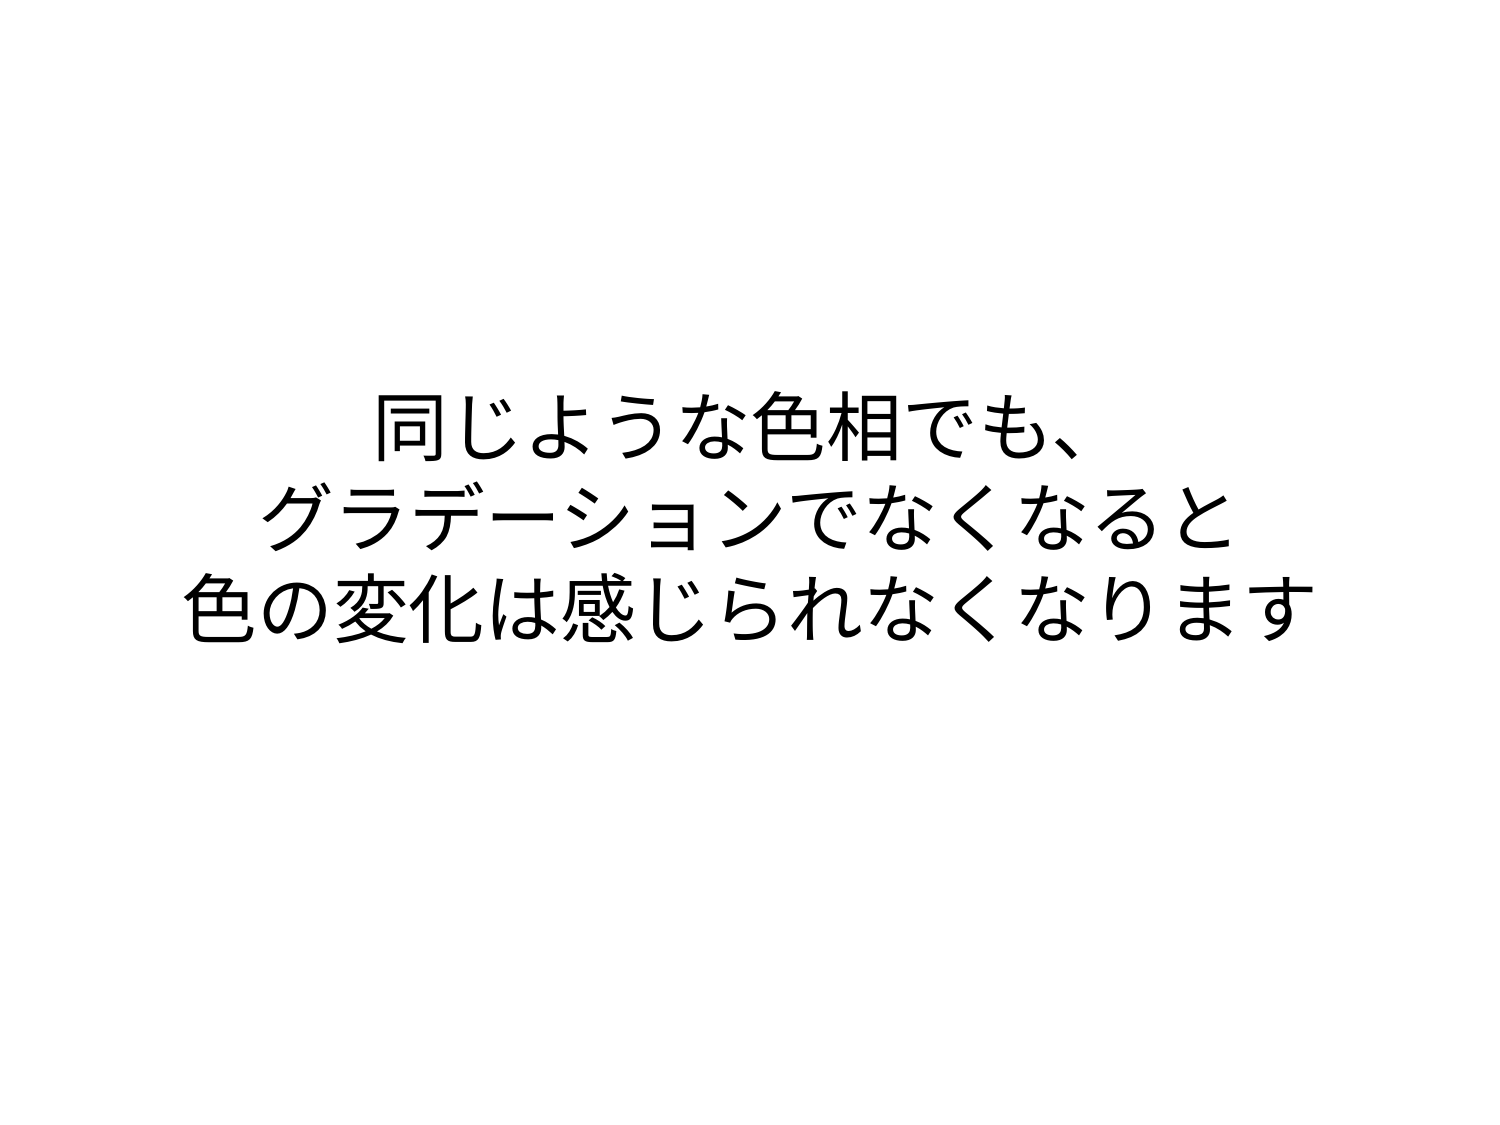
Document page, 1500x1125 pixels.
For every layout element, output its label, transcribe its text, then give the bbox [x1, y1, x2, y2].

text_box 同じような色相でも、 グラデーションでなくなると 色の変化は感じられなくなります [112, 340, 1388, 692]
